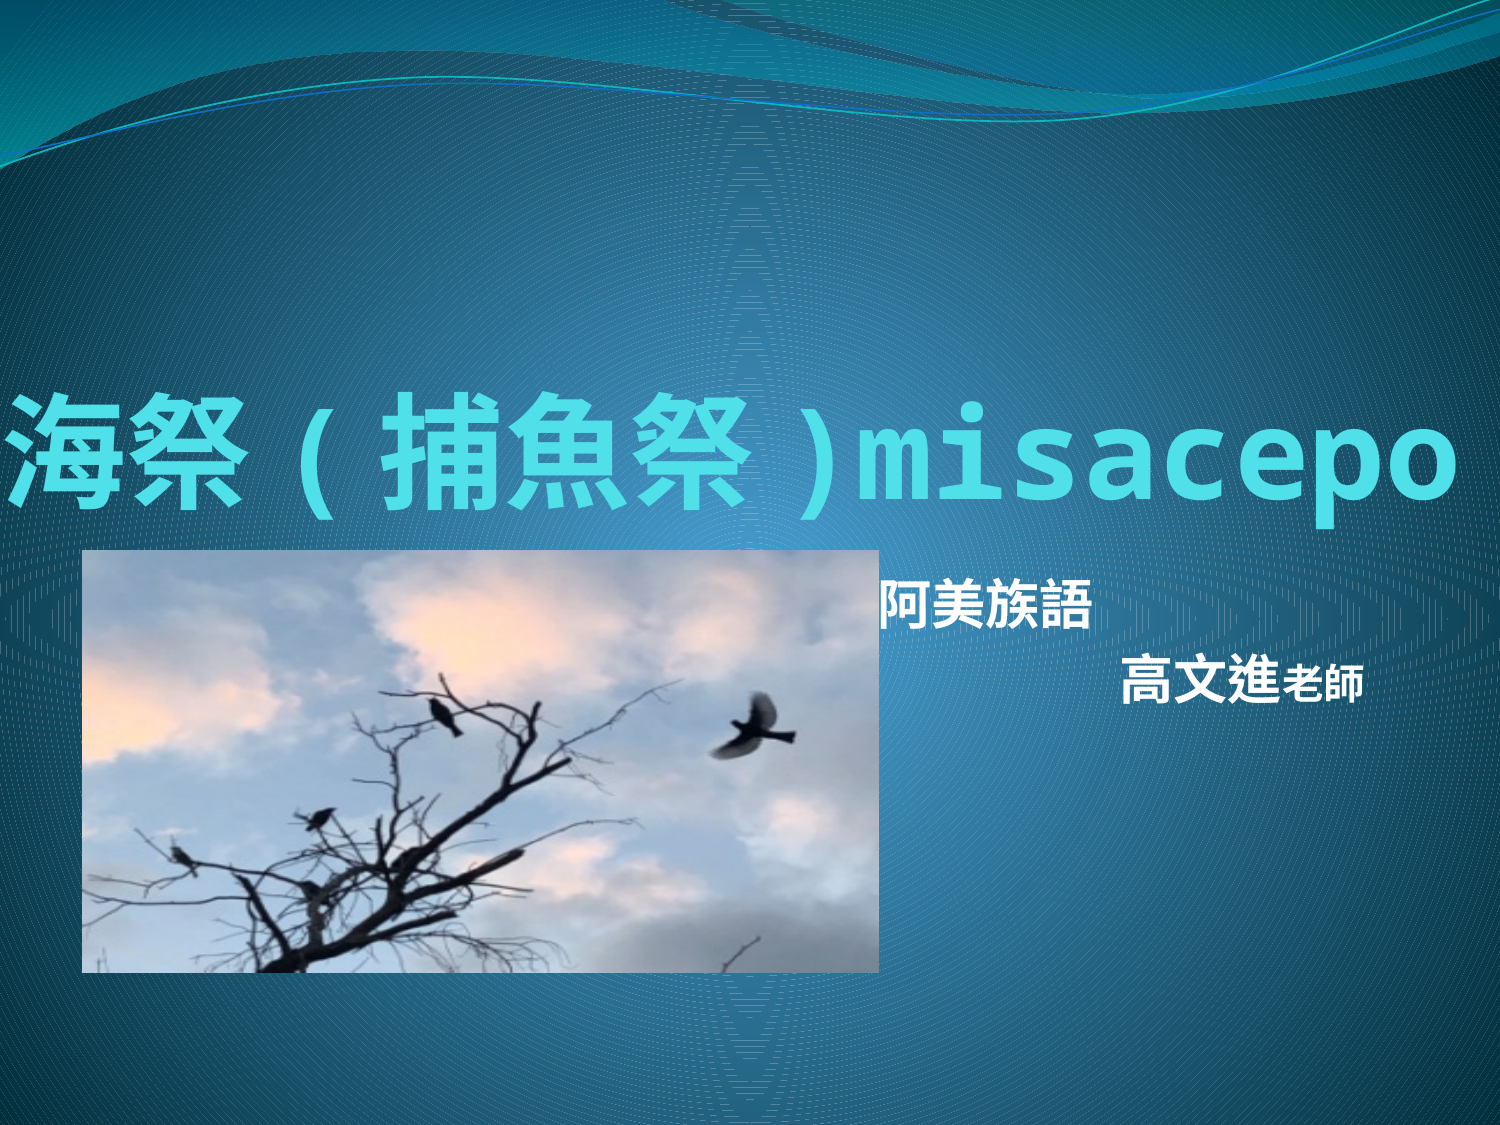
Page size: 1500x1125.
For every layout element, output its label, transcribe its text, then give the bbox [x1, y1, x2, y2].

title 海祭(捕魚祭)misacepo [0, 224, 1465, 525]
picture [81, 550, 880, 973]
subtitle 原住民阿美族語 高文進老師 [886, 562, 1376, 797]
